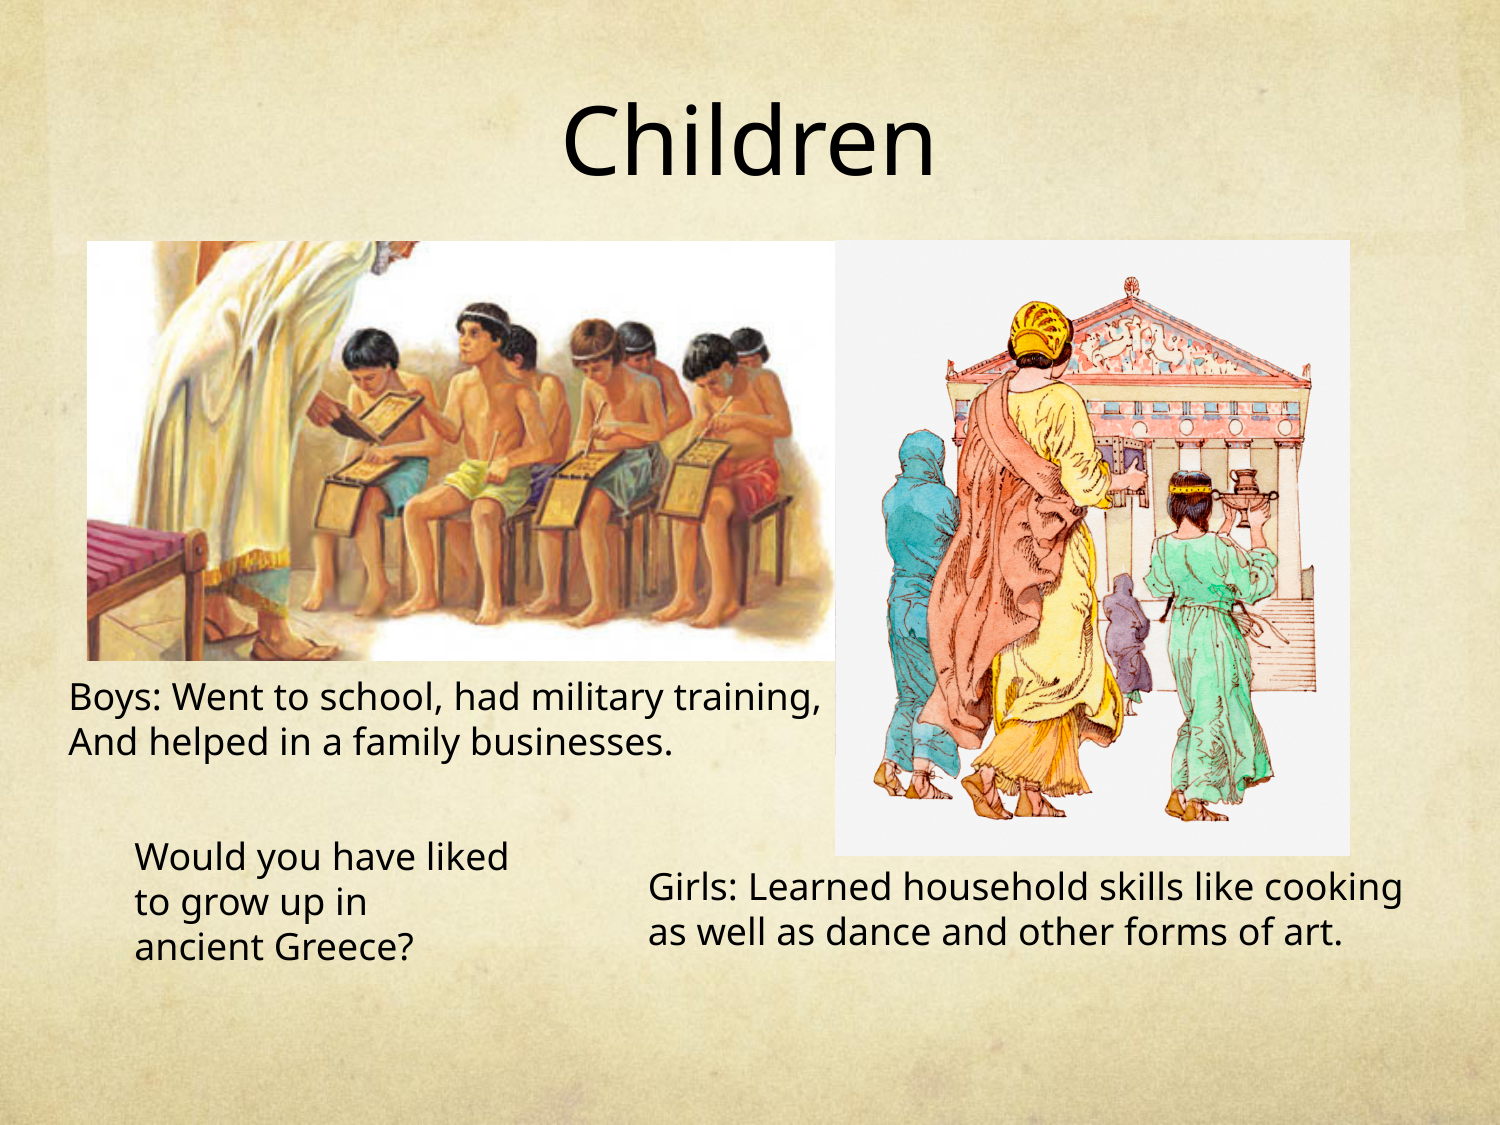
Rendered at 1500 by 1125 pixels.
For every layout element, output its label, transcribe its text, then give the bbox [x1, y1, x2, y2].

title Children [150, 65, 1350, 208]
picture [0, 0, 1500, 1125]
text_box Would you have liked to grow up in ancient Greece? [119, 825, 535, 976]
text_box Girls: Learned household skills like cooking as well as dance and other forms of art. [633, 856, 1420, 961]
text_box Boys: Went to school, had military training, And helped in a family businesses. [53, 665, 821, 770]
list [86, 240, 826, 661]
